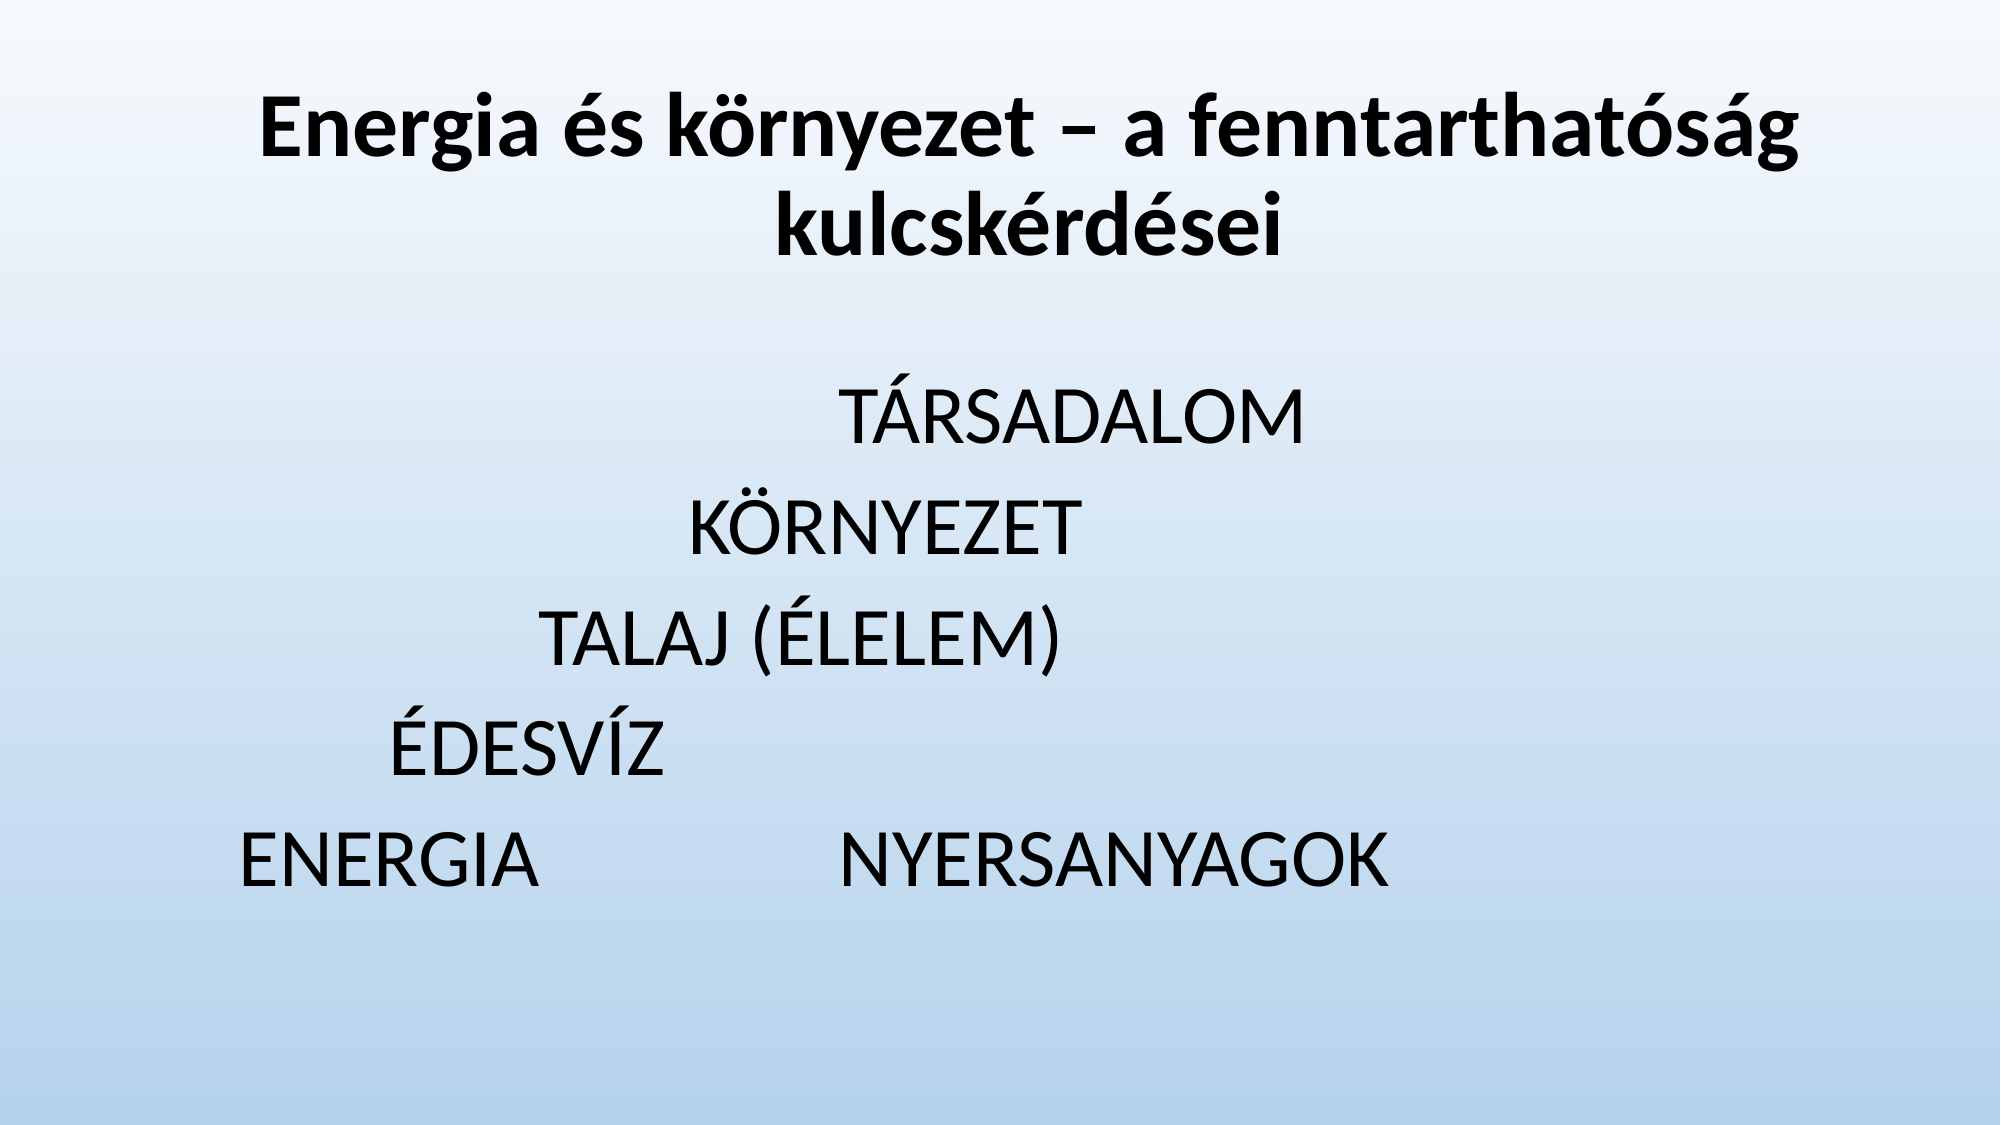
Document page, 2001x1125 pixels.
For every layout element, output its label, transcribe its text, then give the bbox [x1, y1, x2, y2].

list Társadalom Környezet Talaj (Élelem) Édesvíz Energia Nyersanyagok [73, 364, 1945, 1017]
title Energia és környezet – a fenntarthatóság kulcskérdései [73, 100, 1987, 253]
